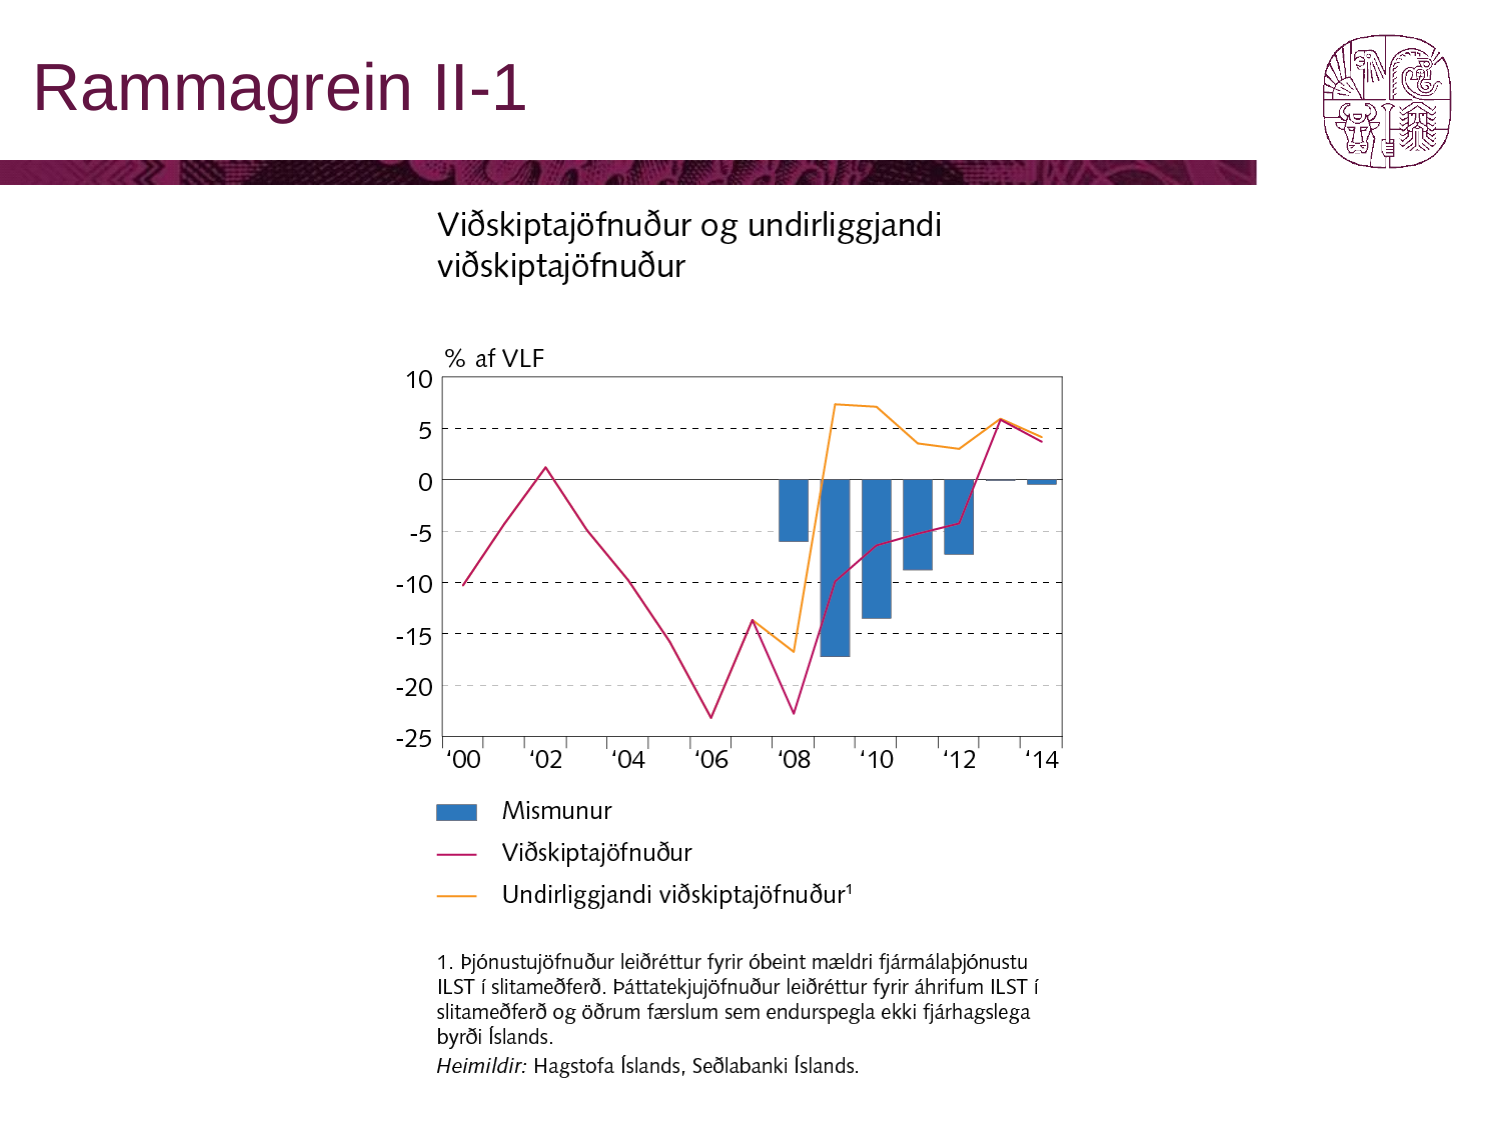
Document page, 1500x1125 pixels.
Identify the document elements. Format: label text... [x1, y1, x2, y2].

title Rammagrein II-1 [17, 19, 1247, 149]
picture [395, 207, 1063, 1079]
picture [0, 160, 1258, 185]
picture [1316, 31, 1456, 173]
